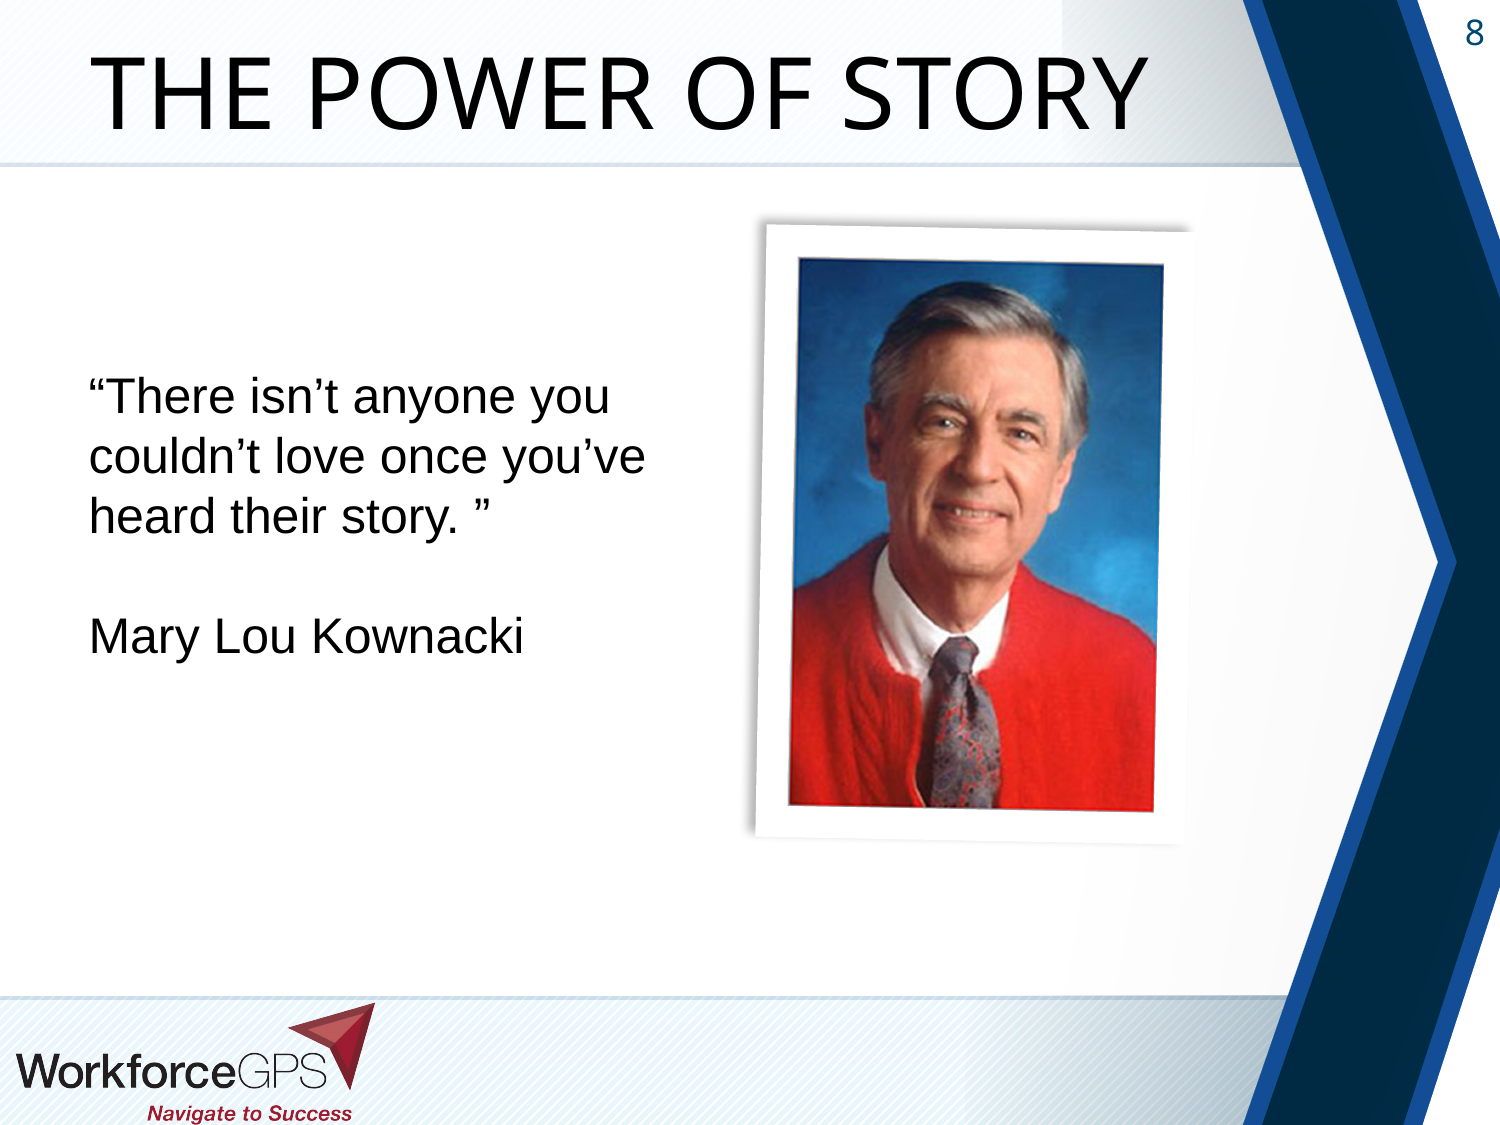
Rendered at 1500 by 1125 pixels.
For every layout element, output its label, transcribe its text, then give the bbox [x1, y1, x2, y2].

title The Power of Story [75, 35, 1209, 163]
text_box “There isn’t anyone you couldn’t love once you’ve heard their story. ” Mary Lou Kownacki [73, 355, 704, 671]
picture [12, 1001, 379, 1125]
picture [788, 257, 1164, 812]
picture [1230, 0, 1500, 1125]
